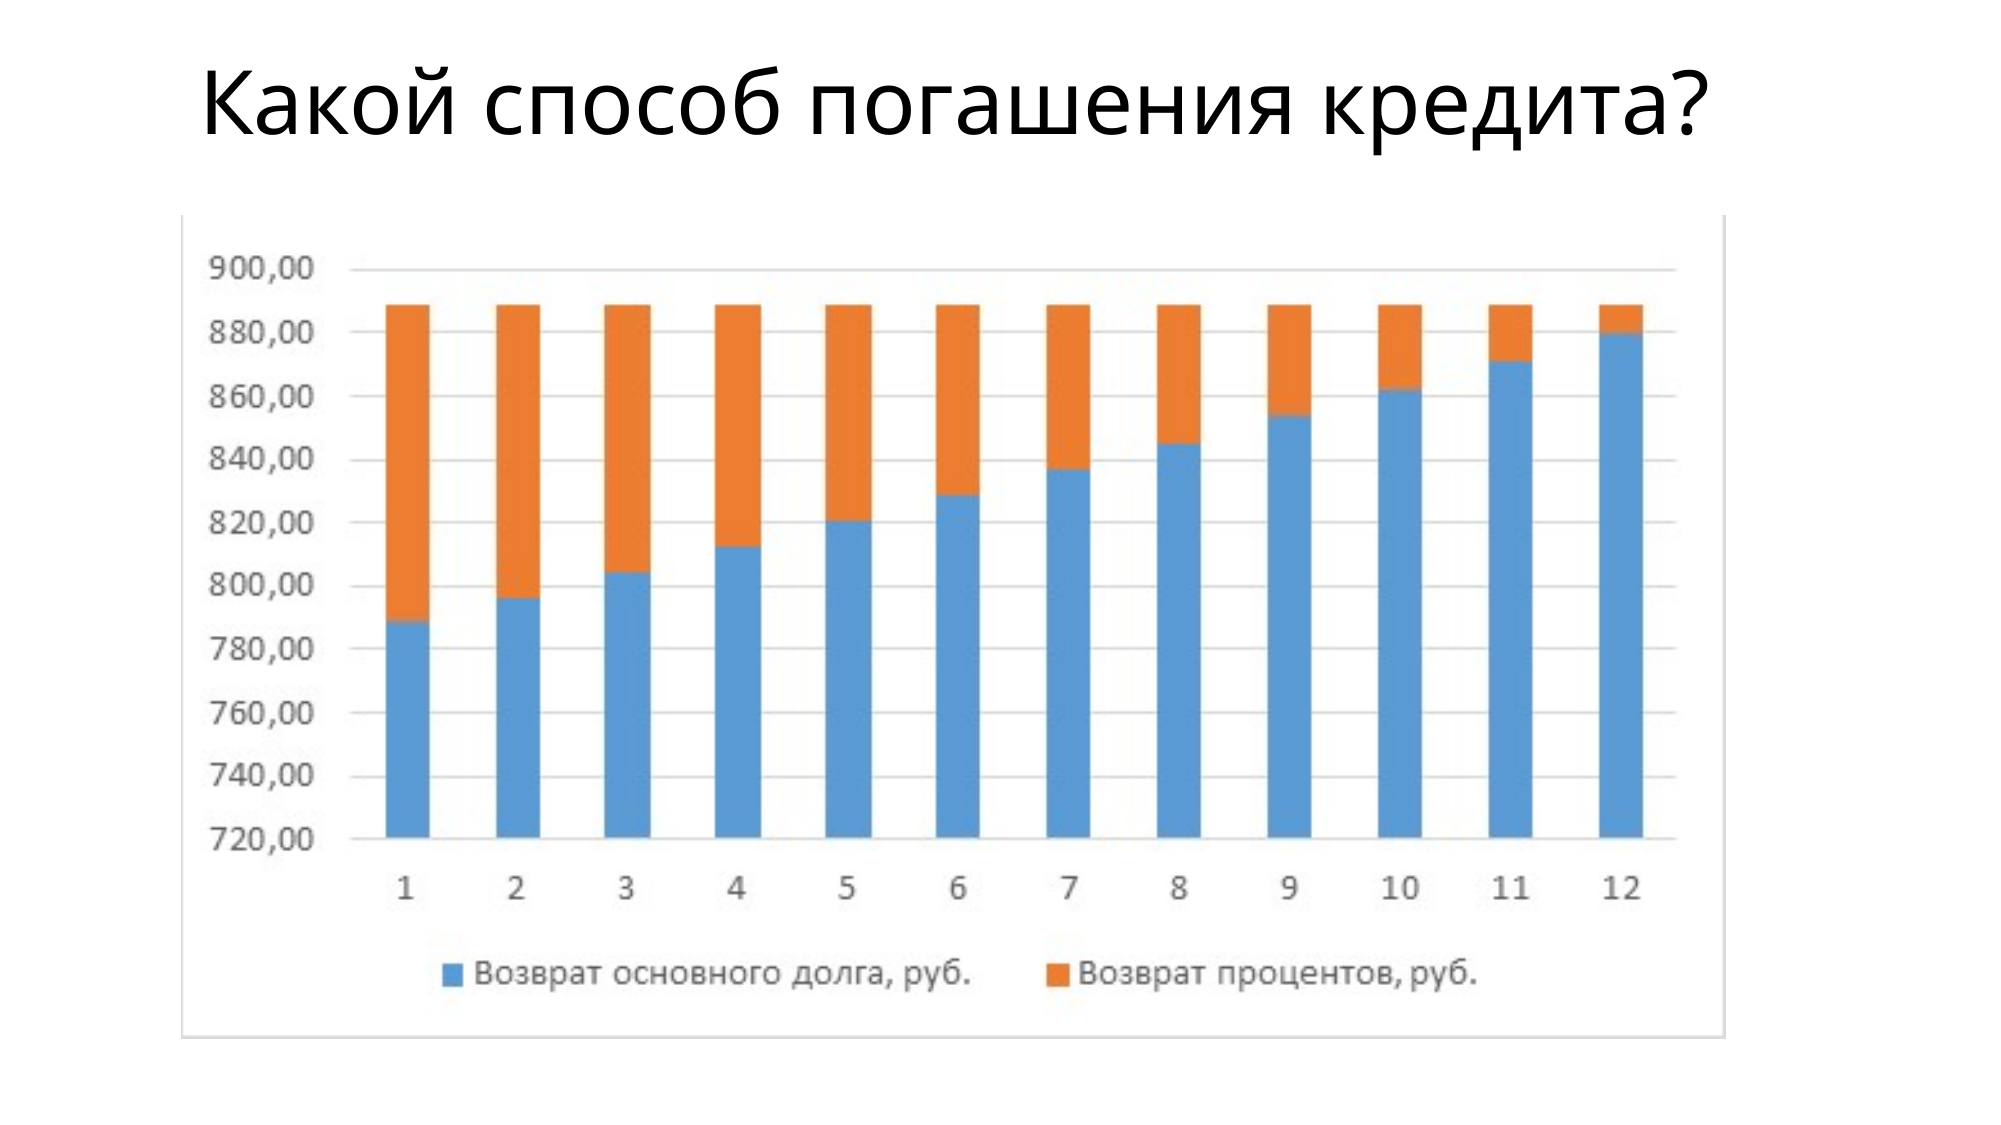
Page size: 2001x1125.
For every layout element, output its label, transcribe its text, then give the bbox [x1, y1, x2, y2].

text_box Какой способ погашения кредита? [181, 43, 1753, 162]
picture [181, 214, 1726, 1039]
